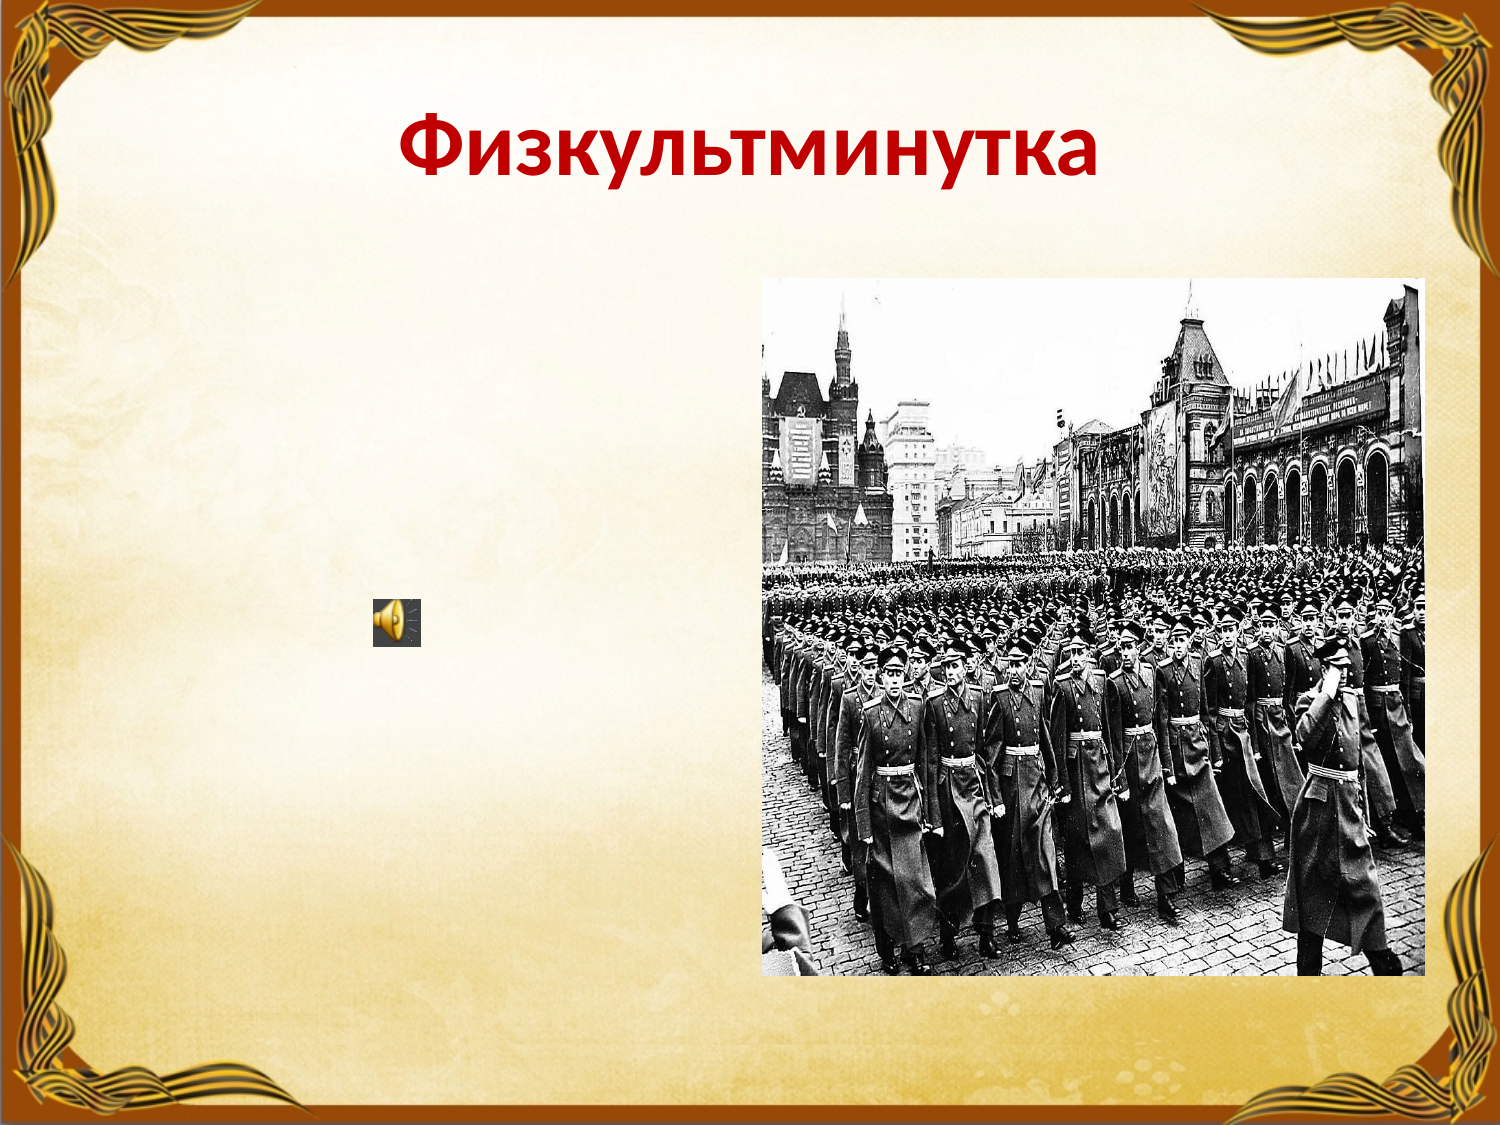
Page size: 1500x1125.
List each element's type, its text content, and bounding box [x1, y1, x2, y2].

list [371, 597, 423, 649]
picture [0, 0, 1500, 1125]
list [762, 278, 1426, 977]
title Физкультминутка [75, 45, 1425, 233]
